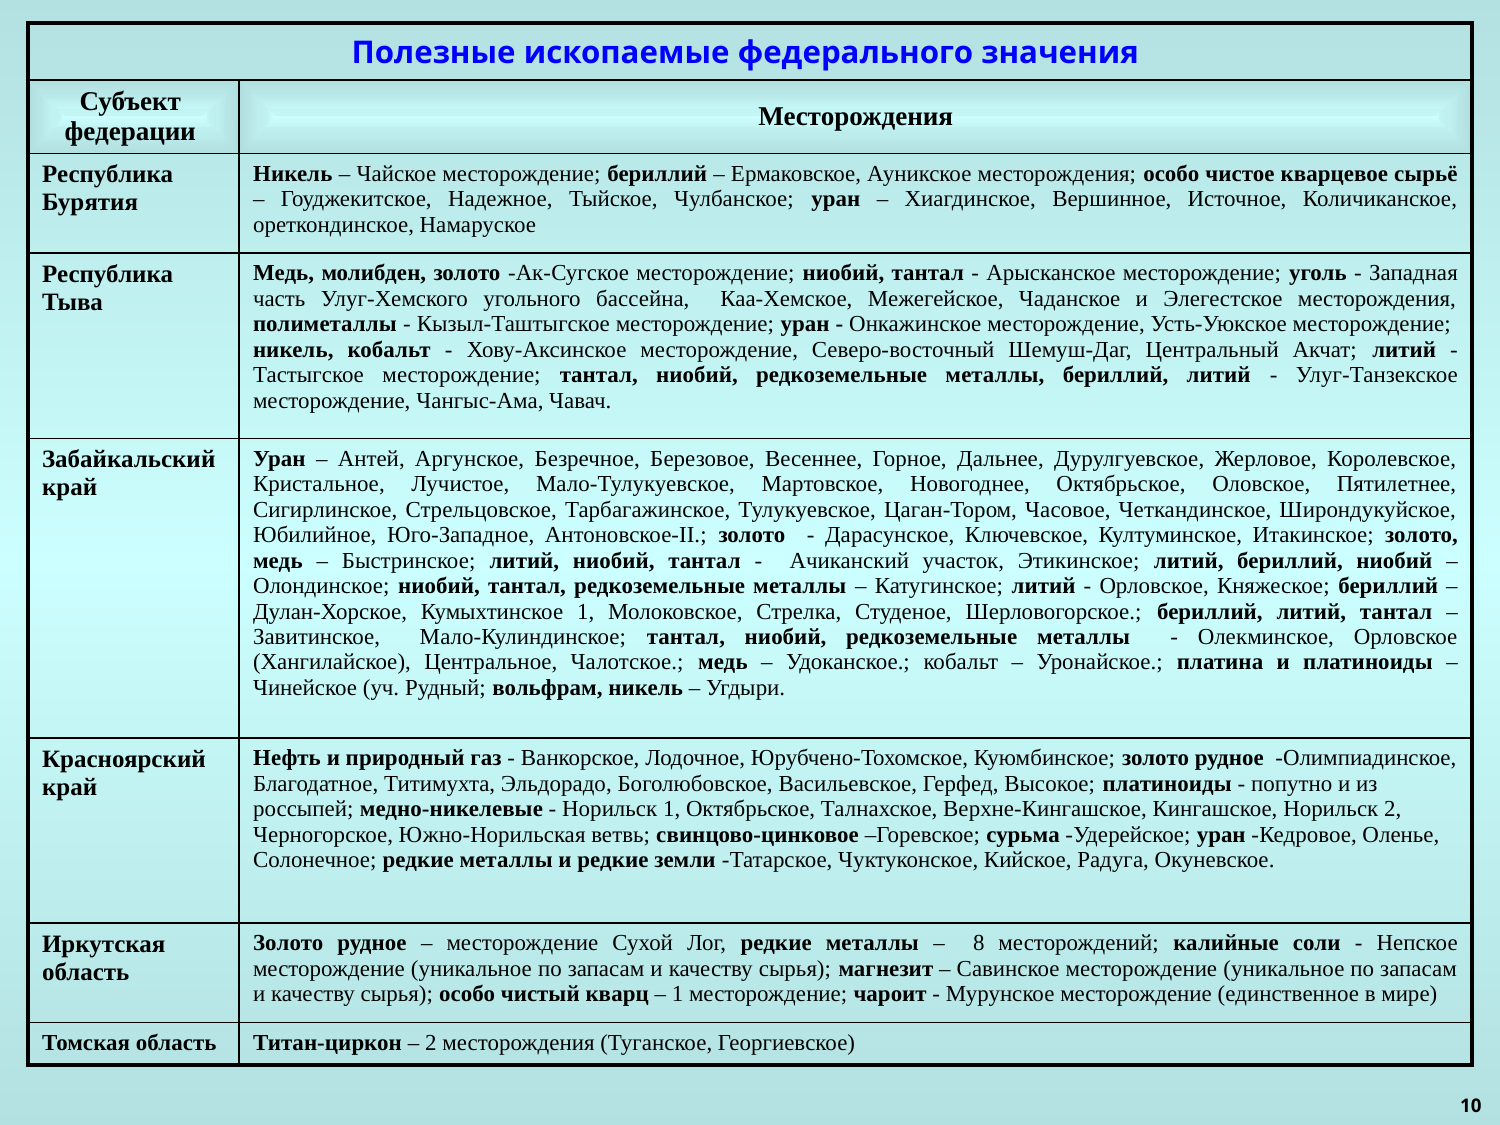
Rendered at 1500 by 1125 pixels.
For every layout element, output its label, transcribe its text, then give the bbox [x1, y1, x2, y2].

table_cell Месторождения [240, 81, 1470, 153]
table_cell Уран – Антей, Аргунское, Безречное, Березовое, Весеннее, Горное, Дальнее, Дурулгуевское, Жерловое, Королевское, Кристальное, Лучистое, Мало-Тулукуевское, Мартовское, Новогоднее, Октябрьское, Оловское, Пятилетнее, Сигирлинское, Стрельцовское, Тарбагажинское, Тулукуевское, Цаган-Тором, Часовое, Четкандинское, Широндукуйское, Юбилийное, Юго-Западное, Антоновское-II.; золото - Дарасунское, Ключевское, Култуминское, Итакинское; золото, медь – Быстринское; литий, ниобий, тантал - Ачиканский участок, Этикинское; литий, бериллий, ниобий – Олондинское; ниобий, тантал, редкоземельные металлы – Катугинское; литий - Орловское, Княжеское; бериллий – Дулан-Хорское, Кумыхтинское 1, Молоковское, Стрелка, Студеное, Шерловогорское.; бериллий, литий, тантал – Завитинское, Мало-Кулиндинское; тантал, ниобий, редкоземельные металлы - Олекминское, Орловское (Хангилайское), Центральное, Чалотское.; медь – Удоканское.; кобальт – Уронайское.; платина и платиноиды – Чинейское (уч. Рудный; вольфрам, никель – Угдыри. [240, 439, 1470, 737]
table_cell Республика Бурятия [30, 154, 238, 252]
table_cell Забайкальский край [30, 439, 238, 737]
table_cell Нефть и природный газ - Ванкорское, Лодочное, Юрубчено-Тохомское, Куюмбинское; золото рудное -Олимпиадинское, Благодатное, Титимухта, Эльдорадо, Боголюбовское, Васильевское, Герфед, Высокое; платиноиды - попутно и из россыпей; медно-никелевые - Норильск 1, Октябрьское, Талнахское, Верхне-Кингашское, Кингашское, Норильск 2, Черногорское, Южно-Норильская ветвь; свинцово-цинковое –Горевское; сурьма -Удерейское; уран -Кедровое, Оленье, Солонечное; редкие металлы и редкие земли -Татарское, Чуктуконское, Кийское, Радуга, Окуневское. [240, 739, 1470, 922]
text_box 10 [1446, 1086, 1497, 1124]
table_header Полезные ископаемые федерального значения [30, 25, 1470, 79]
table_cell Томская область [30, 1023, 238, 1063]
table_cell Титан-циркон – 2 месторождения (Туганское, Георгиевское) [240, 1023, 1470, 1063]
table_cell Субъект федерации [30, 81, 238, 153]
table_cell Иркутская область [30, 924, 238, 1022]
table_cell Республика Тыва [30, 254, 238, 438]
table_cell Красноярский край [30, 739, 238, 922]
table_cell Золото рудное – месторождение Сухой Лог, редкие металлы – 8 месторождений; калийные соли - Непское месторождение (уникальное по запасам и качеству сырья); магнезит – Савинское месторождение (уникальное по запасам и качеству сырья); особо чистый кварц – 1 месторождение; чароит - Мурунское месторождение (единственное в мире) [240, 924, 1470, 1022]
table_cell Медь, молибден, золото -Ак-Сугское месторождение; ниобий, тантал - Арысканское месторождение; уголь - Западная часть Улуг-Хемского угольного бассейна, Каа-Хемское, Межегейское, Чаданское и Элегестское месторождения, полиметаллы - Кызыл-Таштыгское месторождение; уран - Онкажинское месторождение, Усть-Уюкское месторождение; никель, кобальт - Хову-Аксинское месторождение, Северо-восточный Шемуш-Даг, Центральный Акчат; литий -Тастыгское месторождение; тантал, ниобий, редкоземельные металлы, бериллий, литий - Улуг-Танзекское месторождение, Чангыс-Ама, Чавач. [240, 254, 1470, 438]
table_cell Никель – Чайское месторождение; бериллий – Ермаковское, Ауникское месторождения; особо чистое кварцевое сырьё – Гоуджекитское, Надежное, Тыйское, Чулбанское; уран – Хиагдинское, Вершинное, Источное, Количиканское, ореткондинское, Намаруское [240, 154, 1470, 252]
